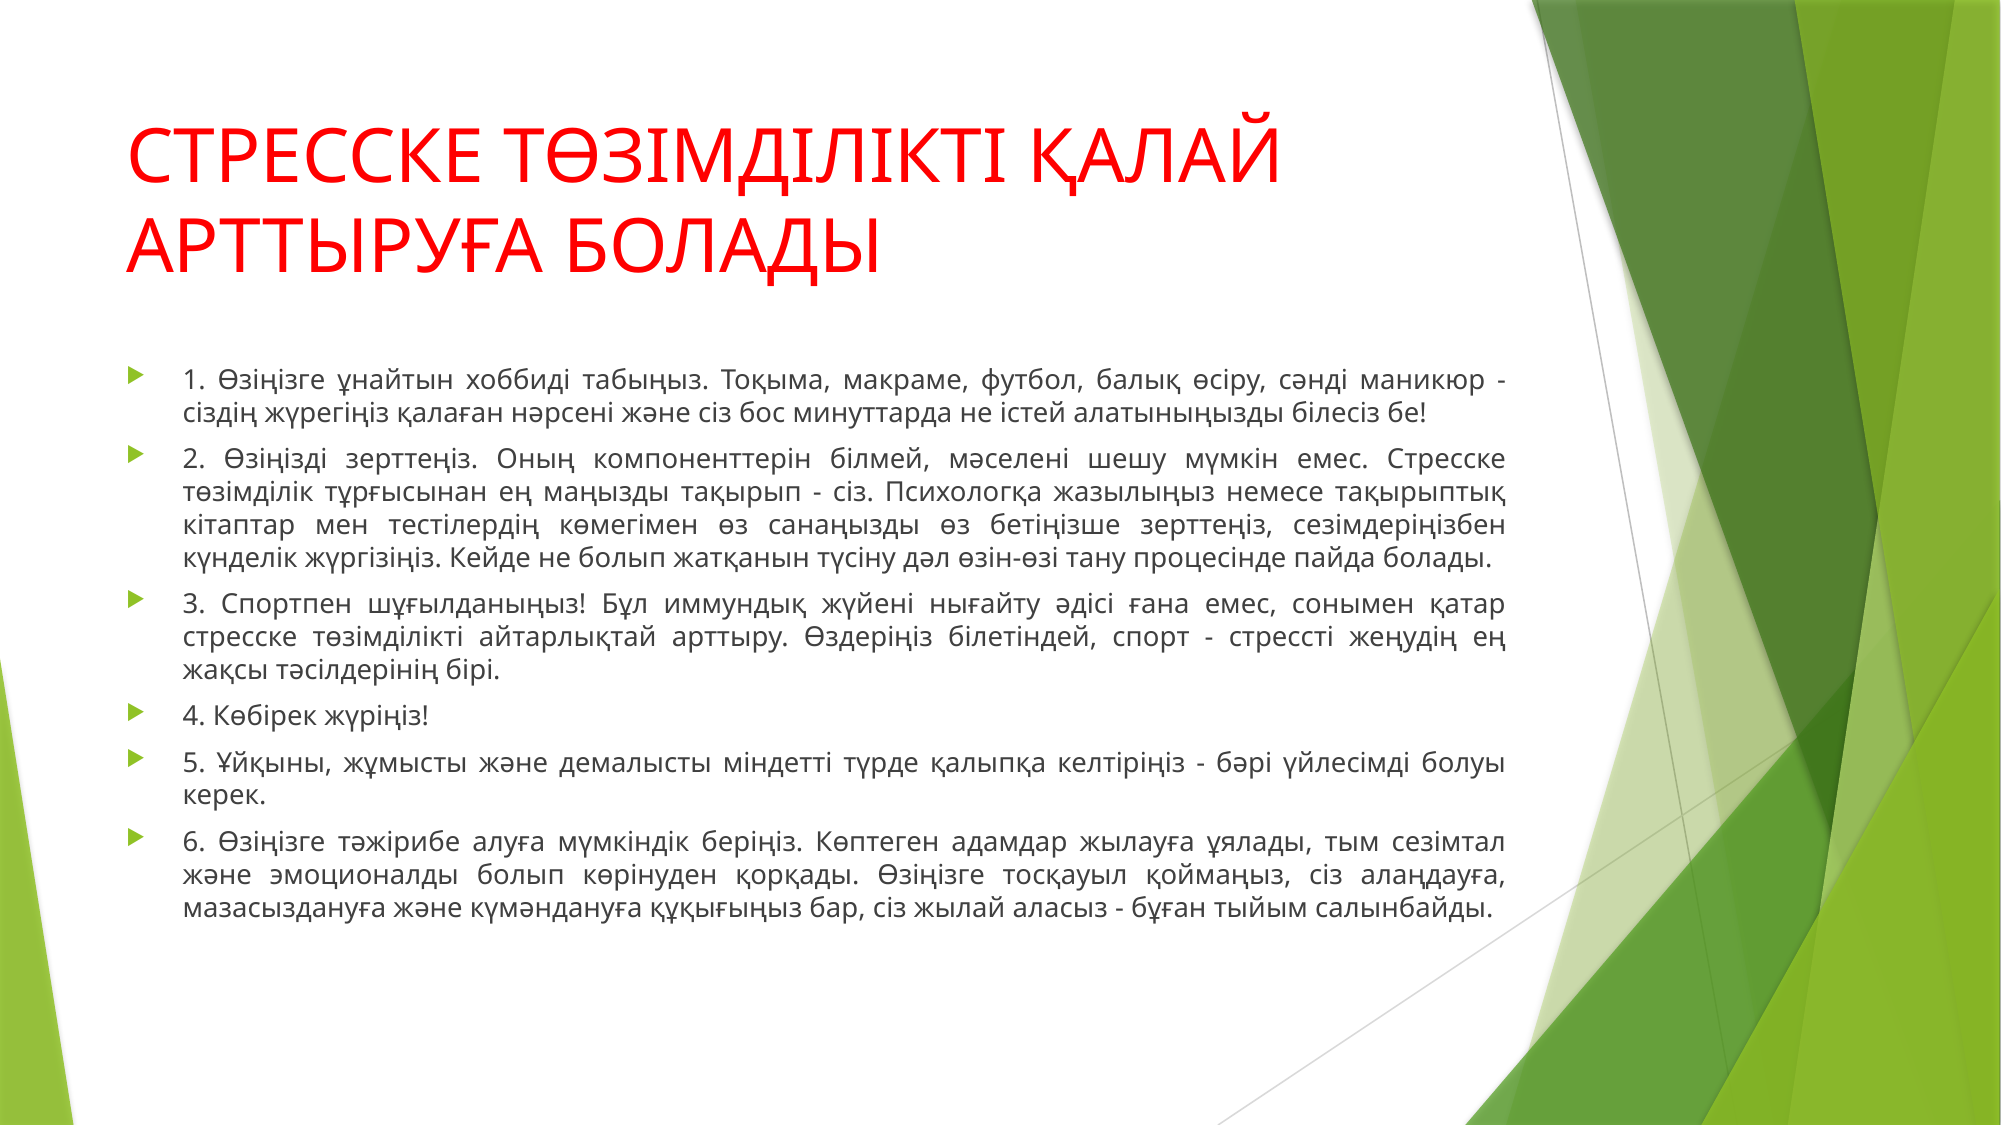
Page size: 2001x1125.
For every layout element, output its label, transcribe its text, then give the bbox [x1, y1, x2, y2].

title СТРЕССКЕ ТӨЗІМДІЛІКТІ ҚАЛАЙ АРТТЫРУҒА БОЛАДЫ [111, 99, 1522, 317]
list 1. Өзіңізге ұнайтын хоббиді табыңыз. Тоқыма, макраме, футбол, балық өсіру, сәнді маникюр - сіздің жүрегіңіз қалаған нәрсені және сіз бос минуттарда не істей алатыныңызды білесіз бе! 2. Өзіңізді зерттеңіз. Оның компоненттерін білмей, мәселені шешу мүмкін емес. Стресске төзімділік тұрғысынан ең маңызды тақырып - сіз. Психологқа жазылыңыз немесе тақырыптық кітаптар мен тестілердің көмегімен өз санаңызды өз бетіңізше зерттеңіз, сезімдеріңізбен күнделік жүргізіңіз. Кейде не болып жатқанын түсіну дәл өзін-өзі тану процесінде пайда болады. 3. Спортпен шұғылданыңыз! Бұл иммундық жүйені нығайту әдісі ғана емес, сонымен қатар стресске төзімділікті айтарлықтай арттыру. Өздеріңіз білетіндей, спорт - стрессті жеңудің ең жақсы тәсілдерінің бірі. 4. Көбірек жүріңіз! 5. Ұйқыны, жұмысты және демалысты міндетті түрде қалыпқа келтіріңіз - бәрі үйлесімді болуы керек. 6. Өзіңізге тәжірибе алуға мүмкіндік беріңіз. Көптеген адамдар жылауға ұялады, тым сезімтал және эмоционалды болып көрінуден қорқады. Өзіңізге тосқауыл қоймаңыз, сіз алаңдауға, мазасыздануға және күмәндануға құқығыңыз бар, сіз жылай аласыз - бұған тыйым салынбайды. [111, 354, 1522, 992]
